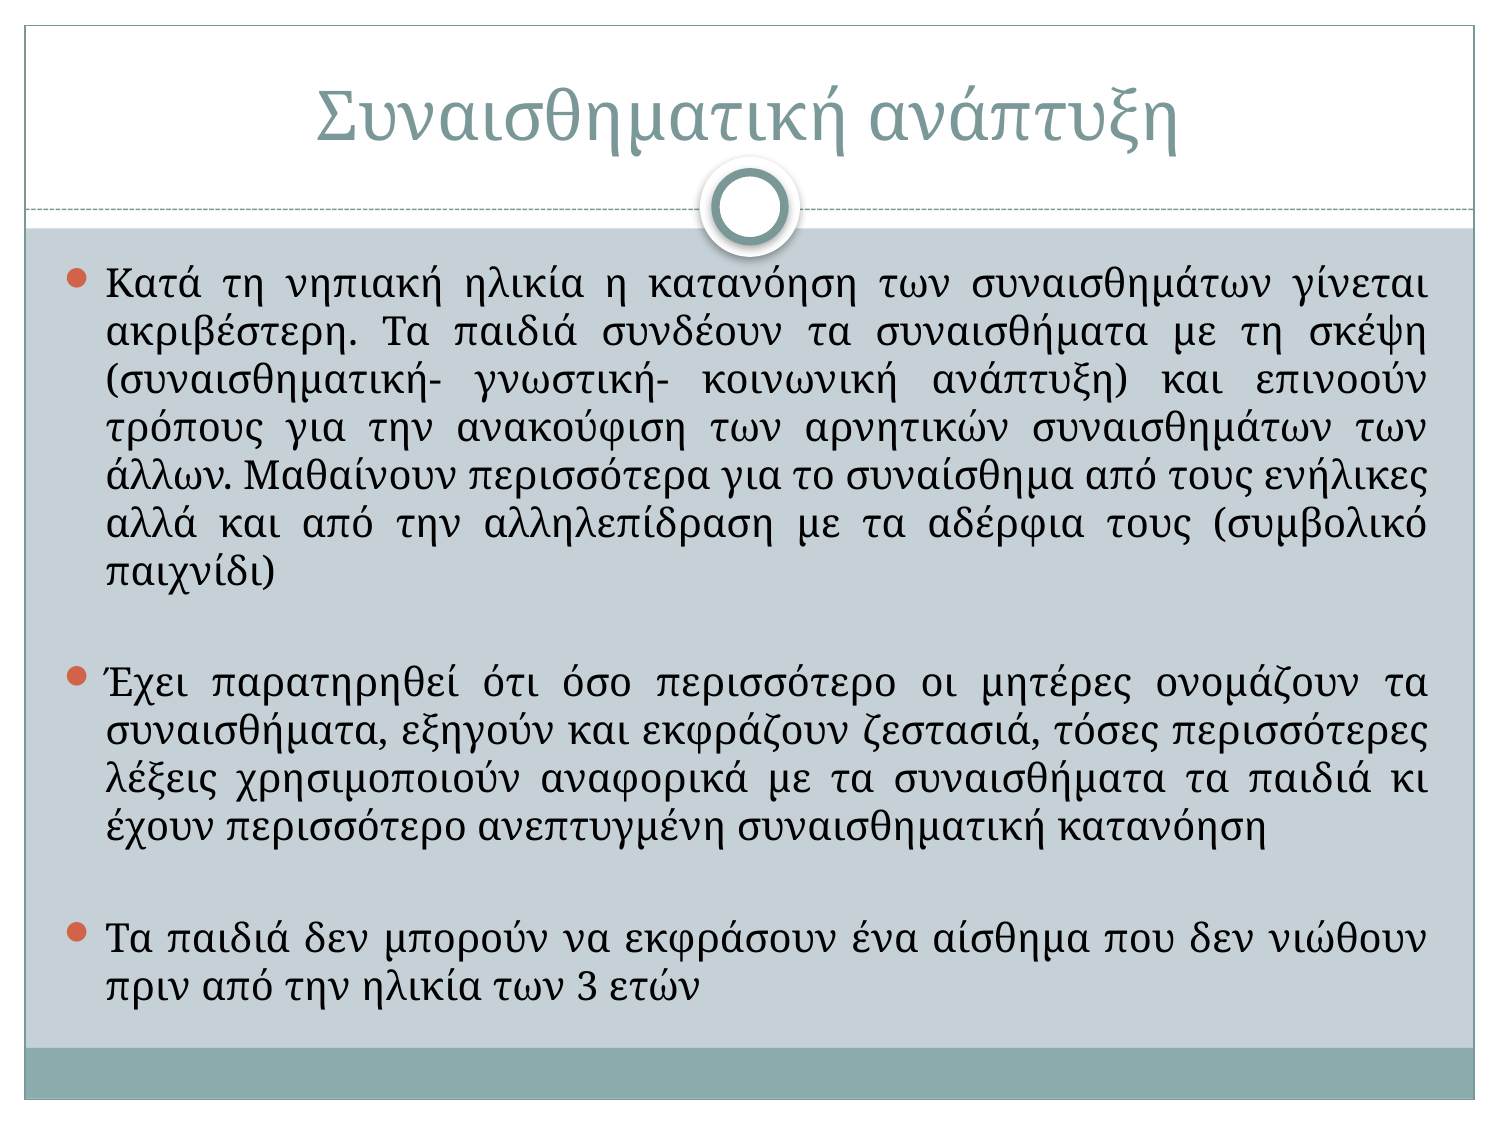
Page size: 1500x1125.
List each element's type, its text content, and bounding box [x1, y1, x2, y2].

title Συναισθηματική ανάπτυξη [49, 37, 1450, 162]
list Κατά τη νηπιακή ηλικία η κατανόηση των συναισθημάτων γίνεται ακριβέστερη. Τα παιδιά συνδέουν τα συναισθήματα με τη σκέψη (συναισθηματική- γνωστική- κοινωνική ανάπτυξη) και επινοούν τρόπους για την ανακούφιση των αρνητικών συναισθημάτων των άλλων. Μαθαίνουν περισσότερα για το συναίσθημα από τους ενήλικες αλλά και από την αλληλεπίδραση με τα αδέρφια τους (συμβολικό παιχνίδι) Έχει παρατηρηθεί ότι όσο περισσότερο οι μητέρες ονομάζουν τα συναισθήματα, εξηγούν και εκφράζουν ζεστασιά, τόσες περισσότερες λέξεις χρησιμοποιούν αναφορικά με τα συναισθήματα τα παιδιά κι έχουν περισσότερο ανεπτυγμένη συναισθηματική κατανόηση Τα παιδιά δεν μπορούν να εκφράσουν ένα αίσθημα που δεν νιώθουν πριν από την ηλικία των 3 ετών [49, 250, 1445, 1063]
